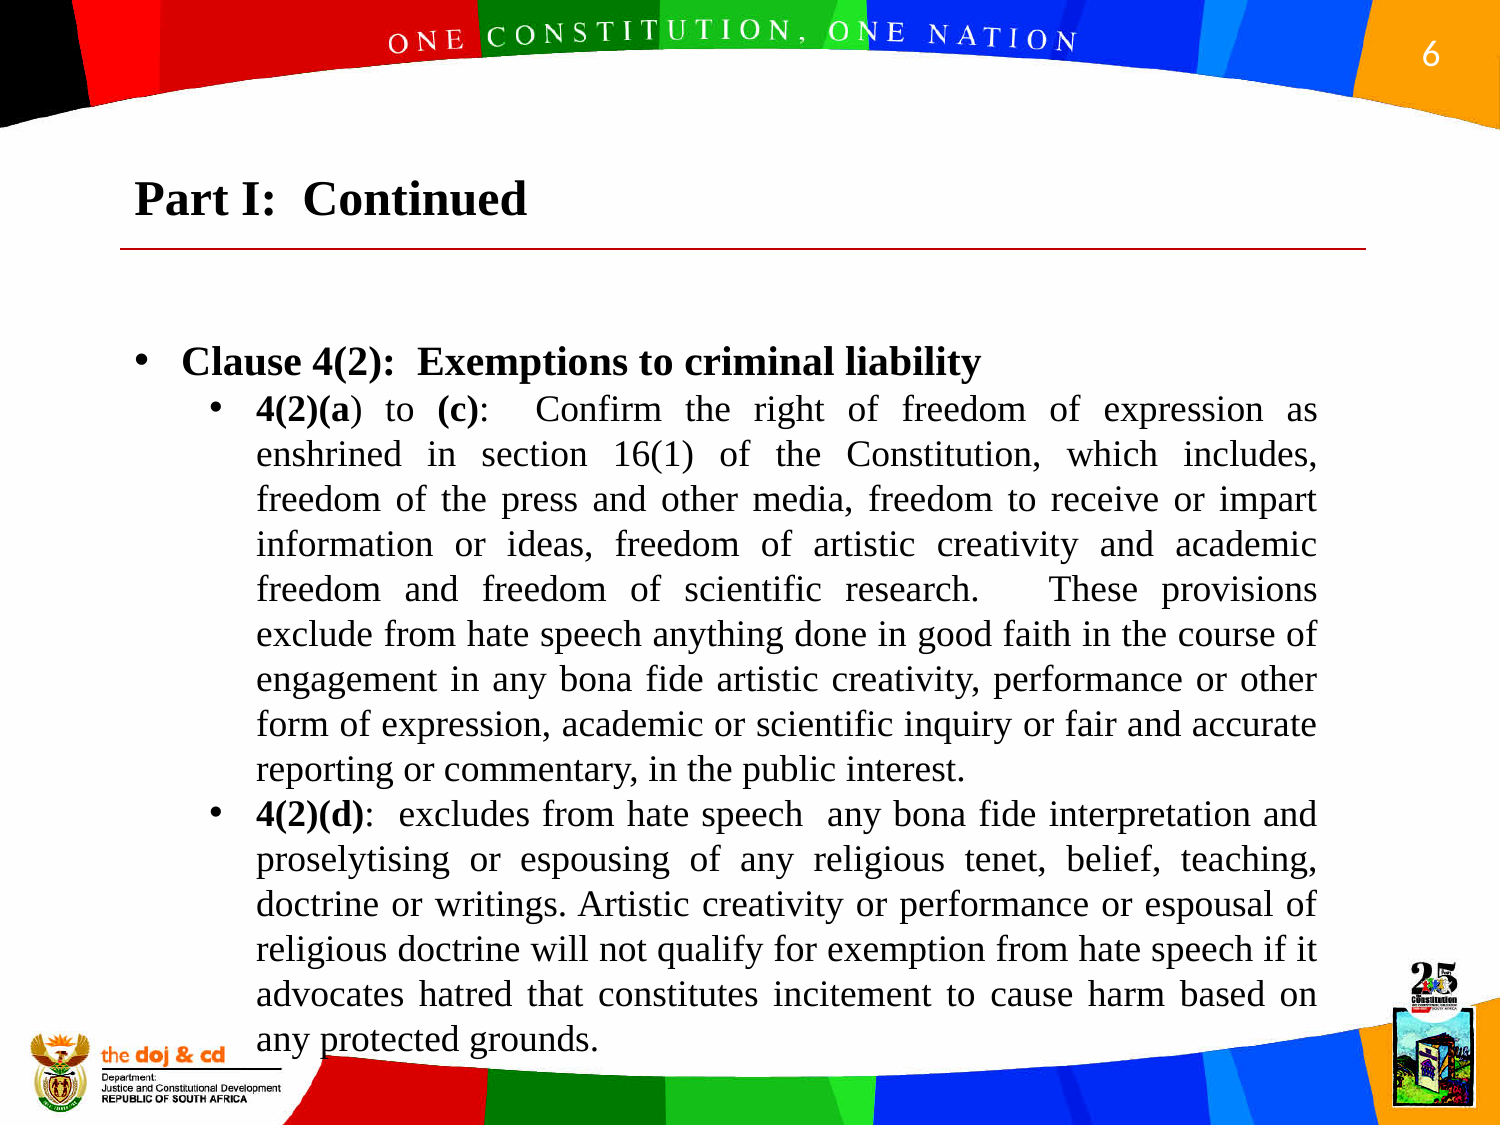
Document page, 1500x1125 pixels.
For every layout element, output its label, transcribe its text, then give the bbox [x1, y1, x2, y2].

picture [0, 0, 1500, 1125]
text_box Part I: Continued [119, 158, 1334, 233]
text_box Clause 4(2): Exemptions to criminal liability 4(2)(a) to (c): Confirm the right of freedom of expression as enshrined in section 16(1) of the Constitution, which includes, freedom of the press and other media, freedom to receive or impart information or ideas, freedom of artistic creativity and academic freedom and freedom of scientific research. These provisions exclude from hate speech anything done in good faith in the course of engagement in any bona fide artistic creativity, performance or other form of expression, academic or scientific inquiry or fair and accurate reporting or commentary, in the public interest. 4(2)(d): excludes from hate speech any bona fide interpretation and proselytising or espousing of any religious tenet, belief, teaching, doctrine or writings. Artistic creativity or performance or espousal of religious doctrine will not qualify for exemption from hate speech if it advocates hatred that constitutes incitement to cause harm based on any protected grounds. [119, 326, 1334, 1125]
